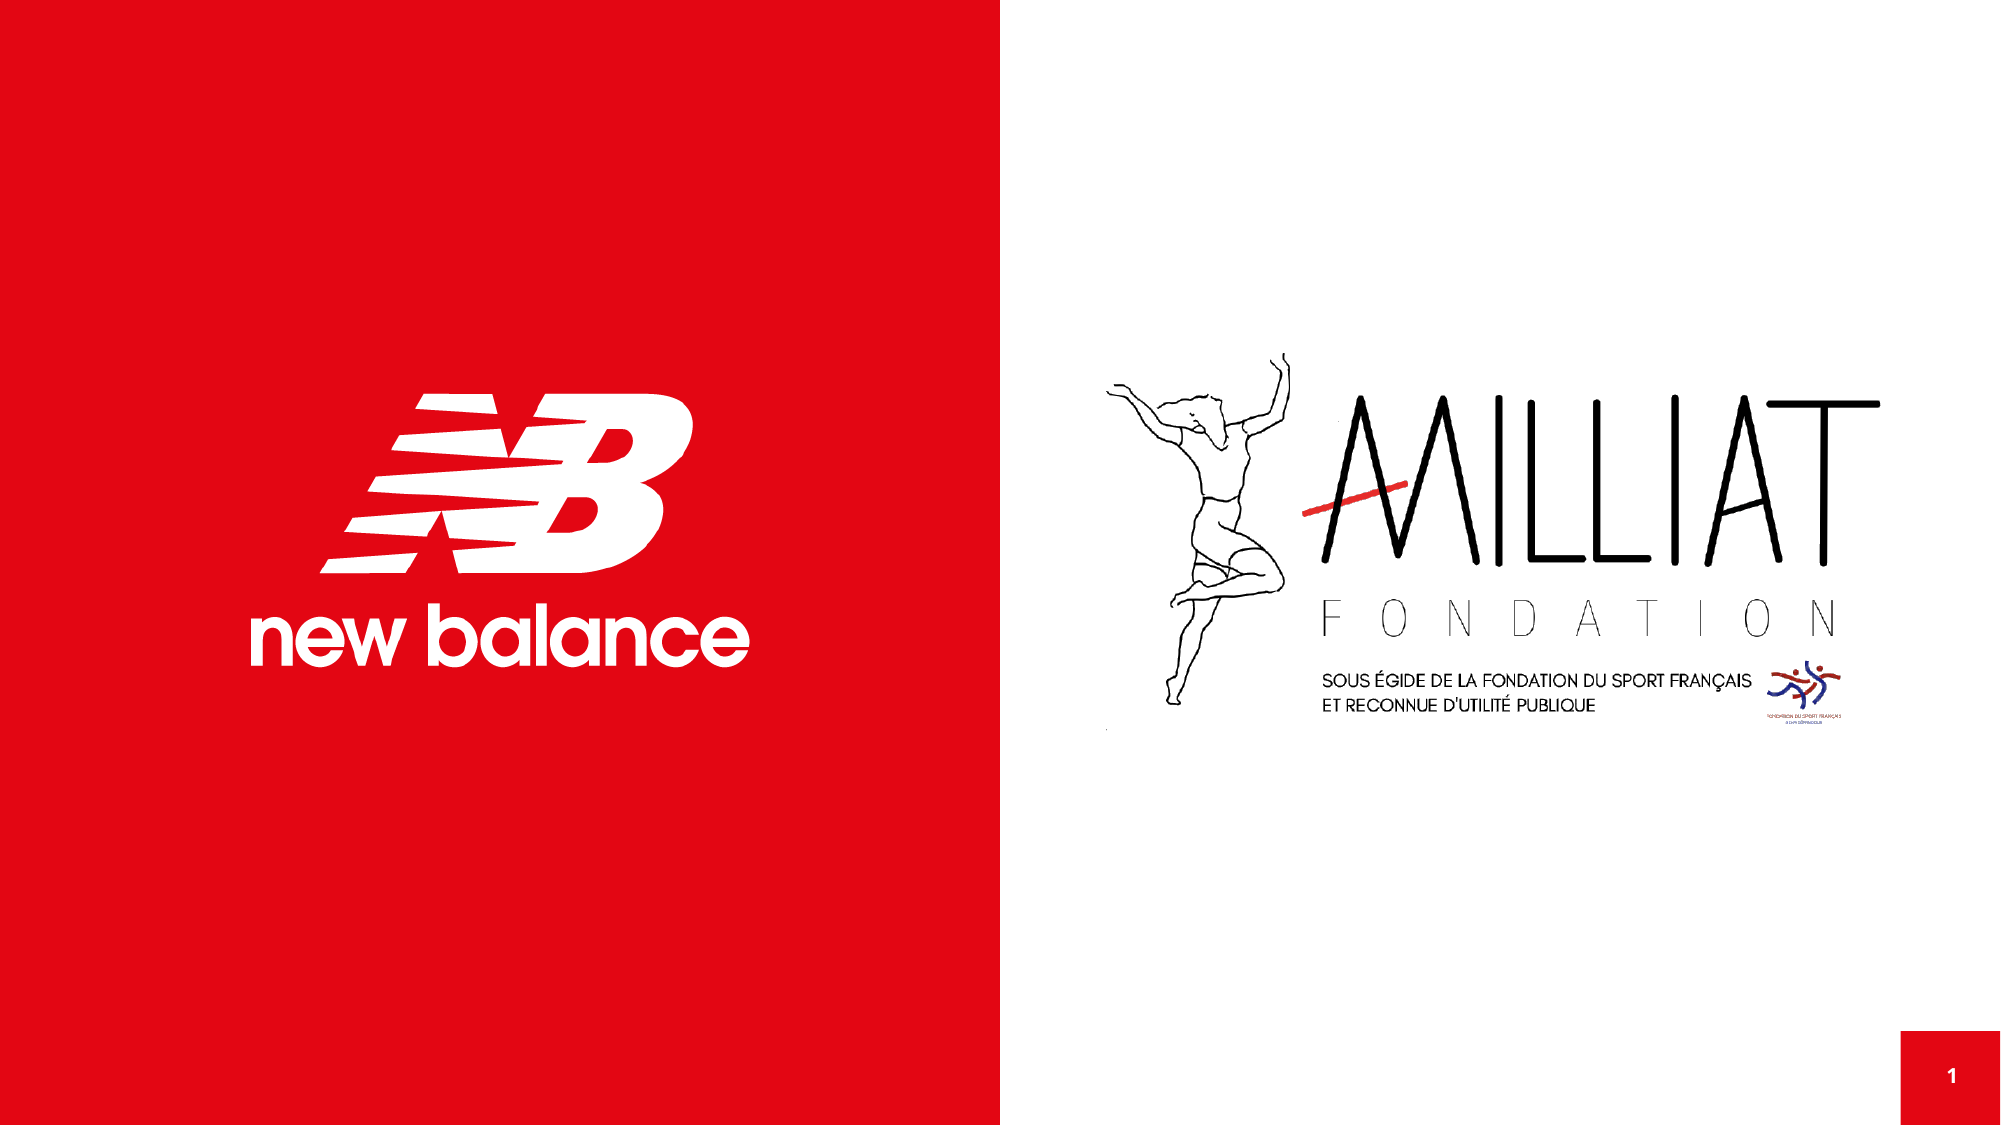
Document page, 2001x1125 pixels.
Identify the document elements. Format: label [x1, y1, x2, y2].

picture [209, 239, 793, 823]
picture [1089, 337, 1904, 737]
